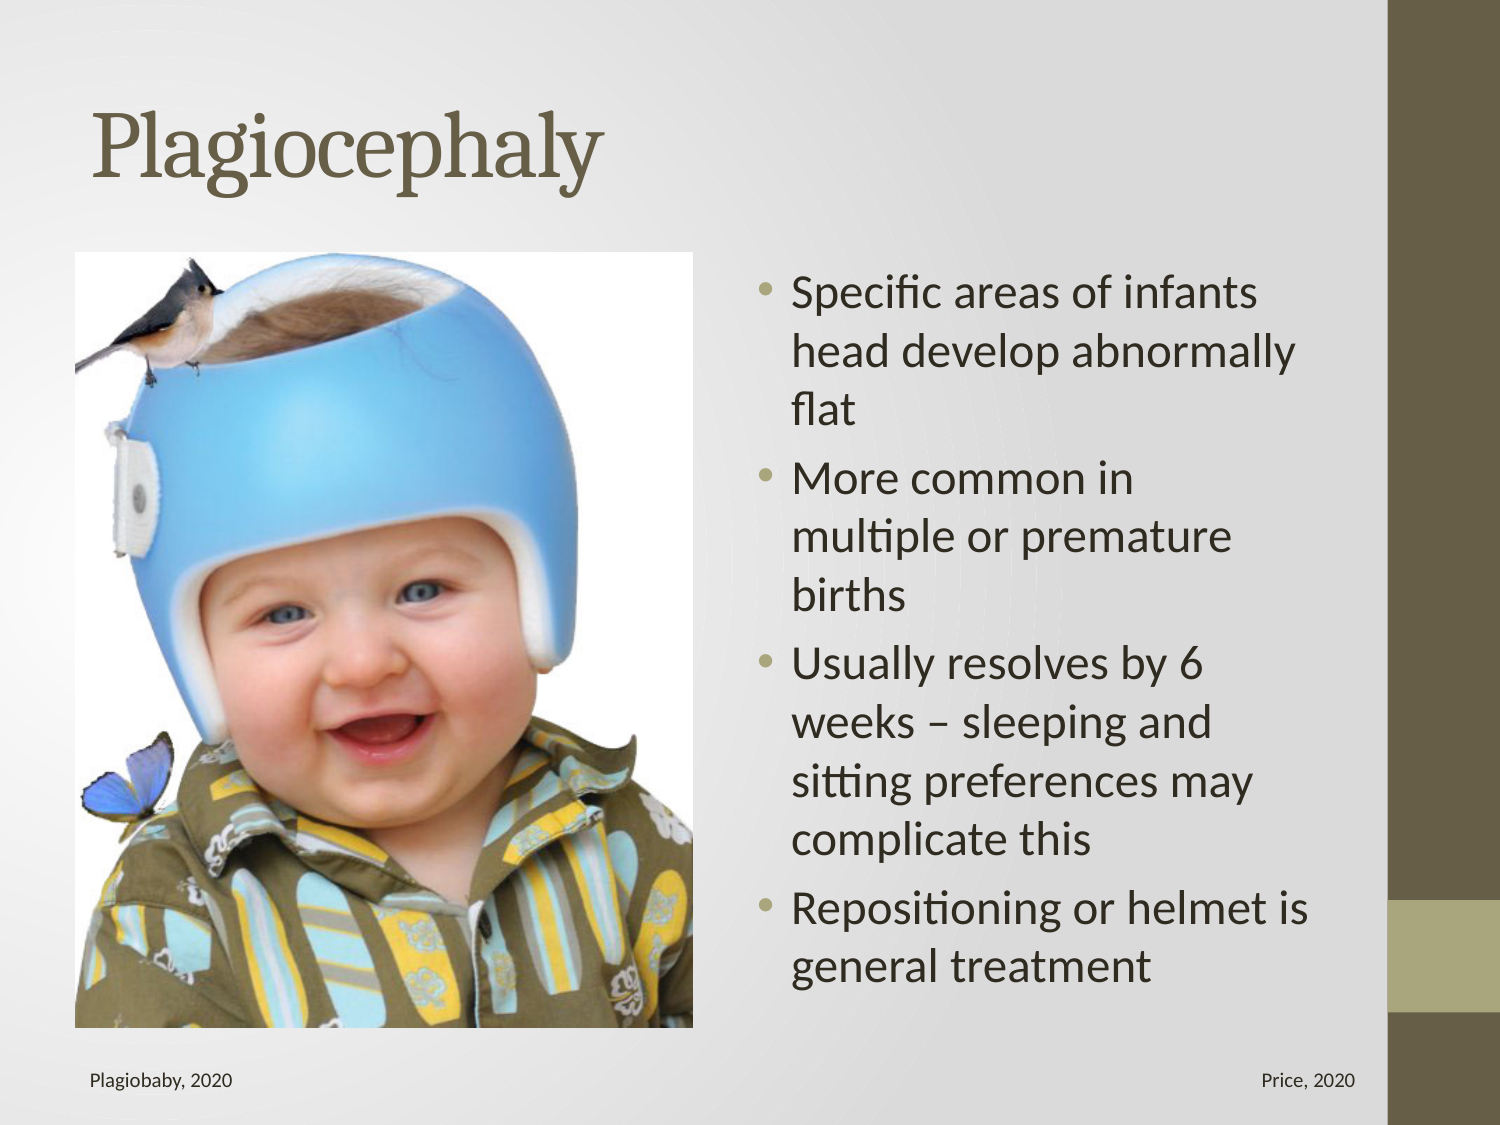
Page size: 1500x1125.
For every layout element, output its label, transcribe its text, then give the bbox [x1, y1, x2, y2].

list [74, 251, 694, 1029]
text_box Price, 2020 [693, 1059, 1371, 1099]
list Specific areas of infants head develop abnormally flat More common in multiple or premature births Usually resolves by 6 weeks – sleeping and sitting preferences may complicate this Repositioning or helmet is general treatment [725, 251, 1325, 1005]
text_box Plagiobaby, 2020 [74, 1059, 693, 1099]
title Plagiocephaly [75, 45, 1325, 233]
